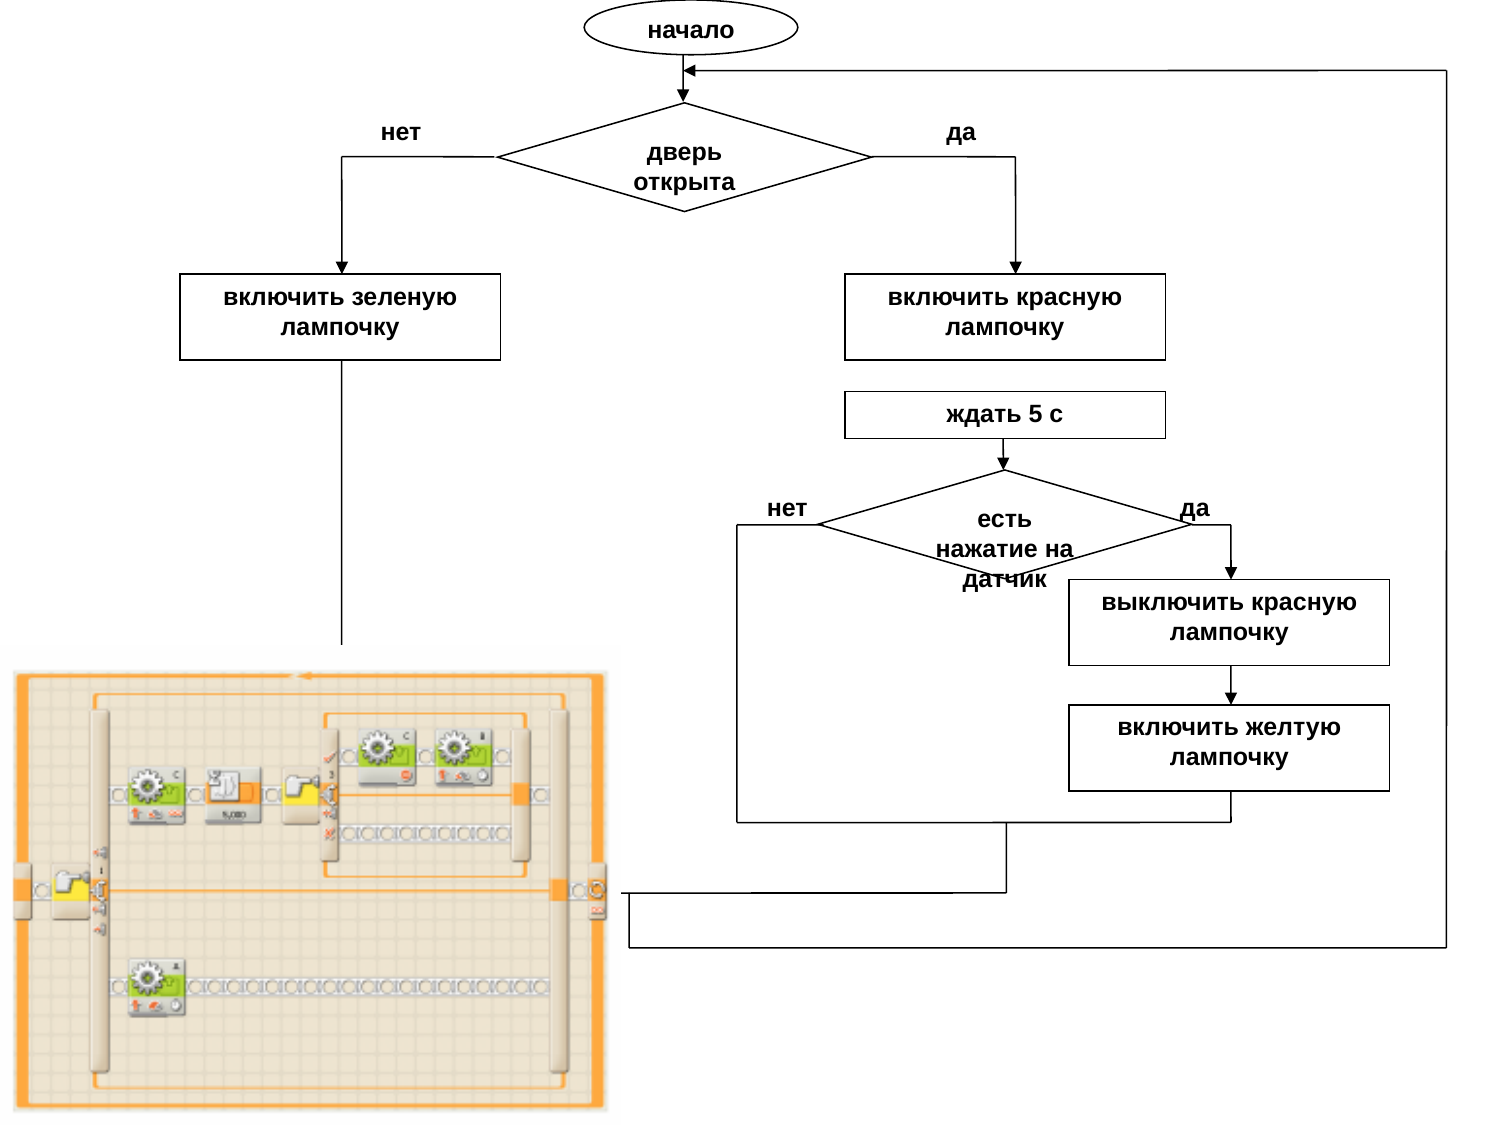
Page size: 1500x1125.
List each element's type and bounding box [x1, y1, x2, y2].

picture [0, 645, 621, 1125]
text_box [170, 0, 1447, 988]
